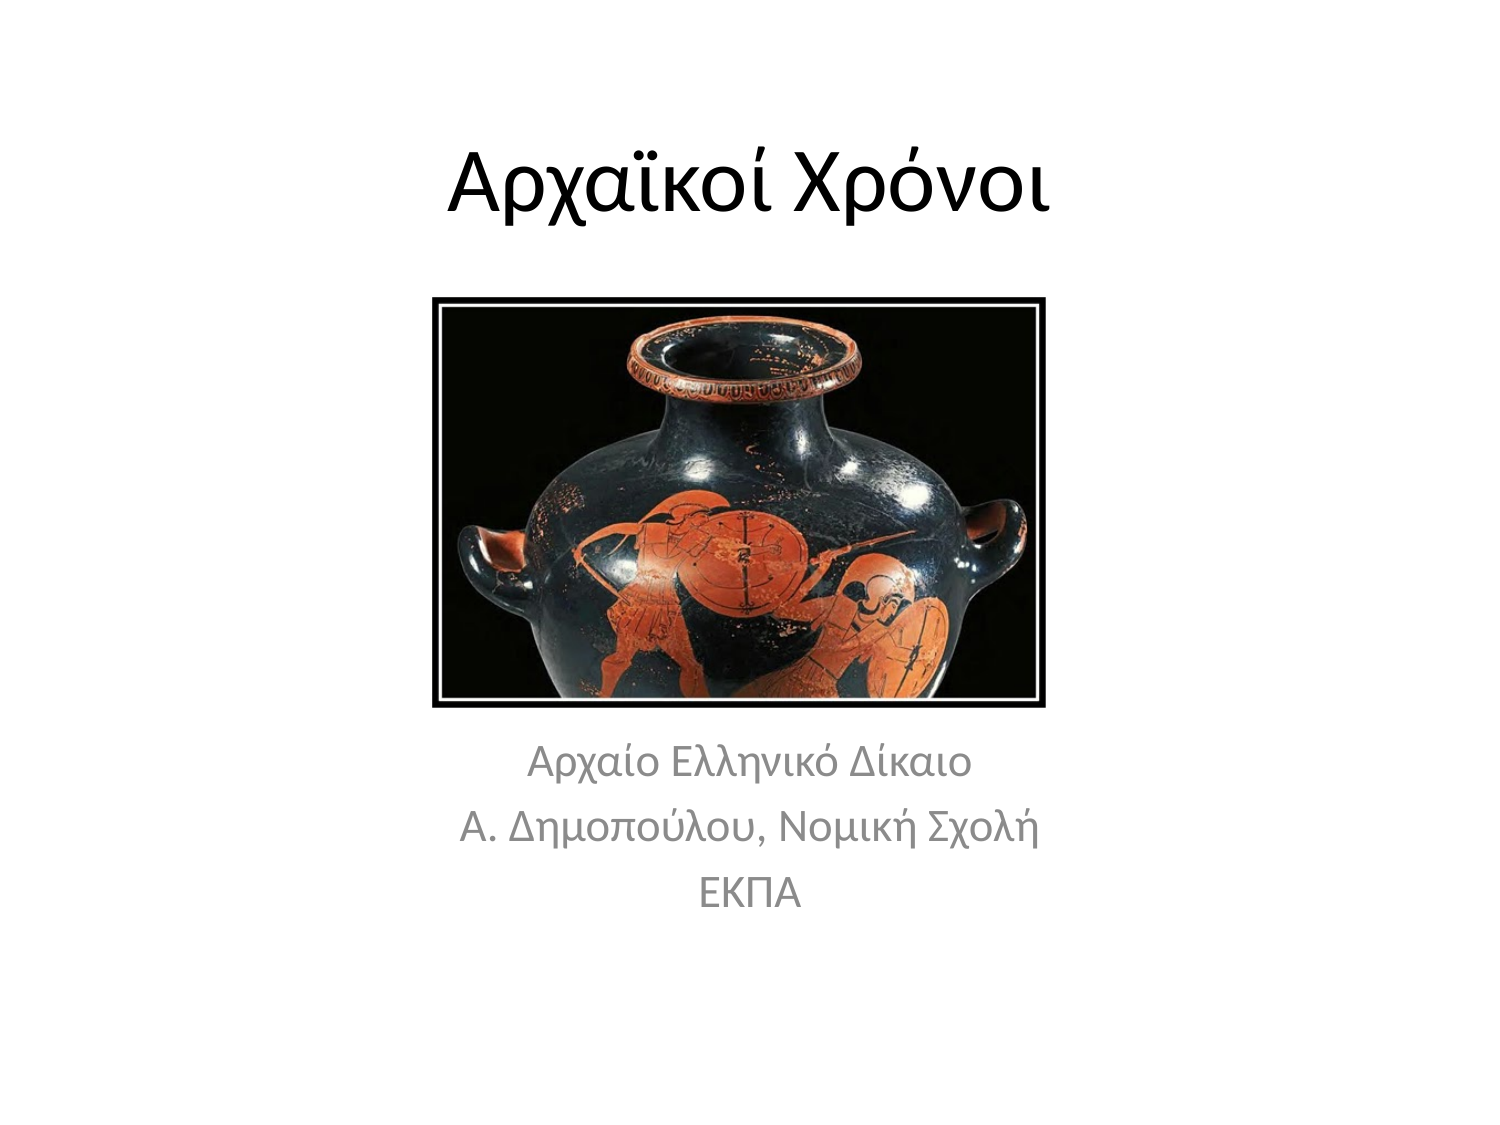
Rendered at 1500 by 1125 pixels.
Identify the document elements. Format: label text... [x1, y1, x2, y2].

picture [430, 295, 1048, 711]
title Αρχαϊκοί Χρόνοι [112, 54, 1388, 296]
subtitle Αρχαίο Ελληνικό Δίκαιο Α. Δημοπούλου, Νομική Σχολή ΕΚΠΑ [225, 722, 1275, 925]
